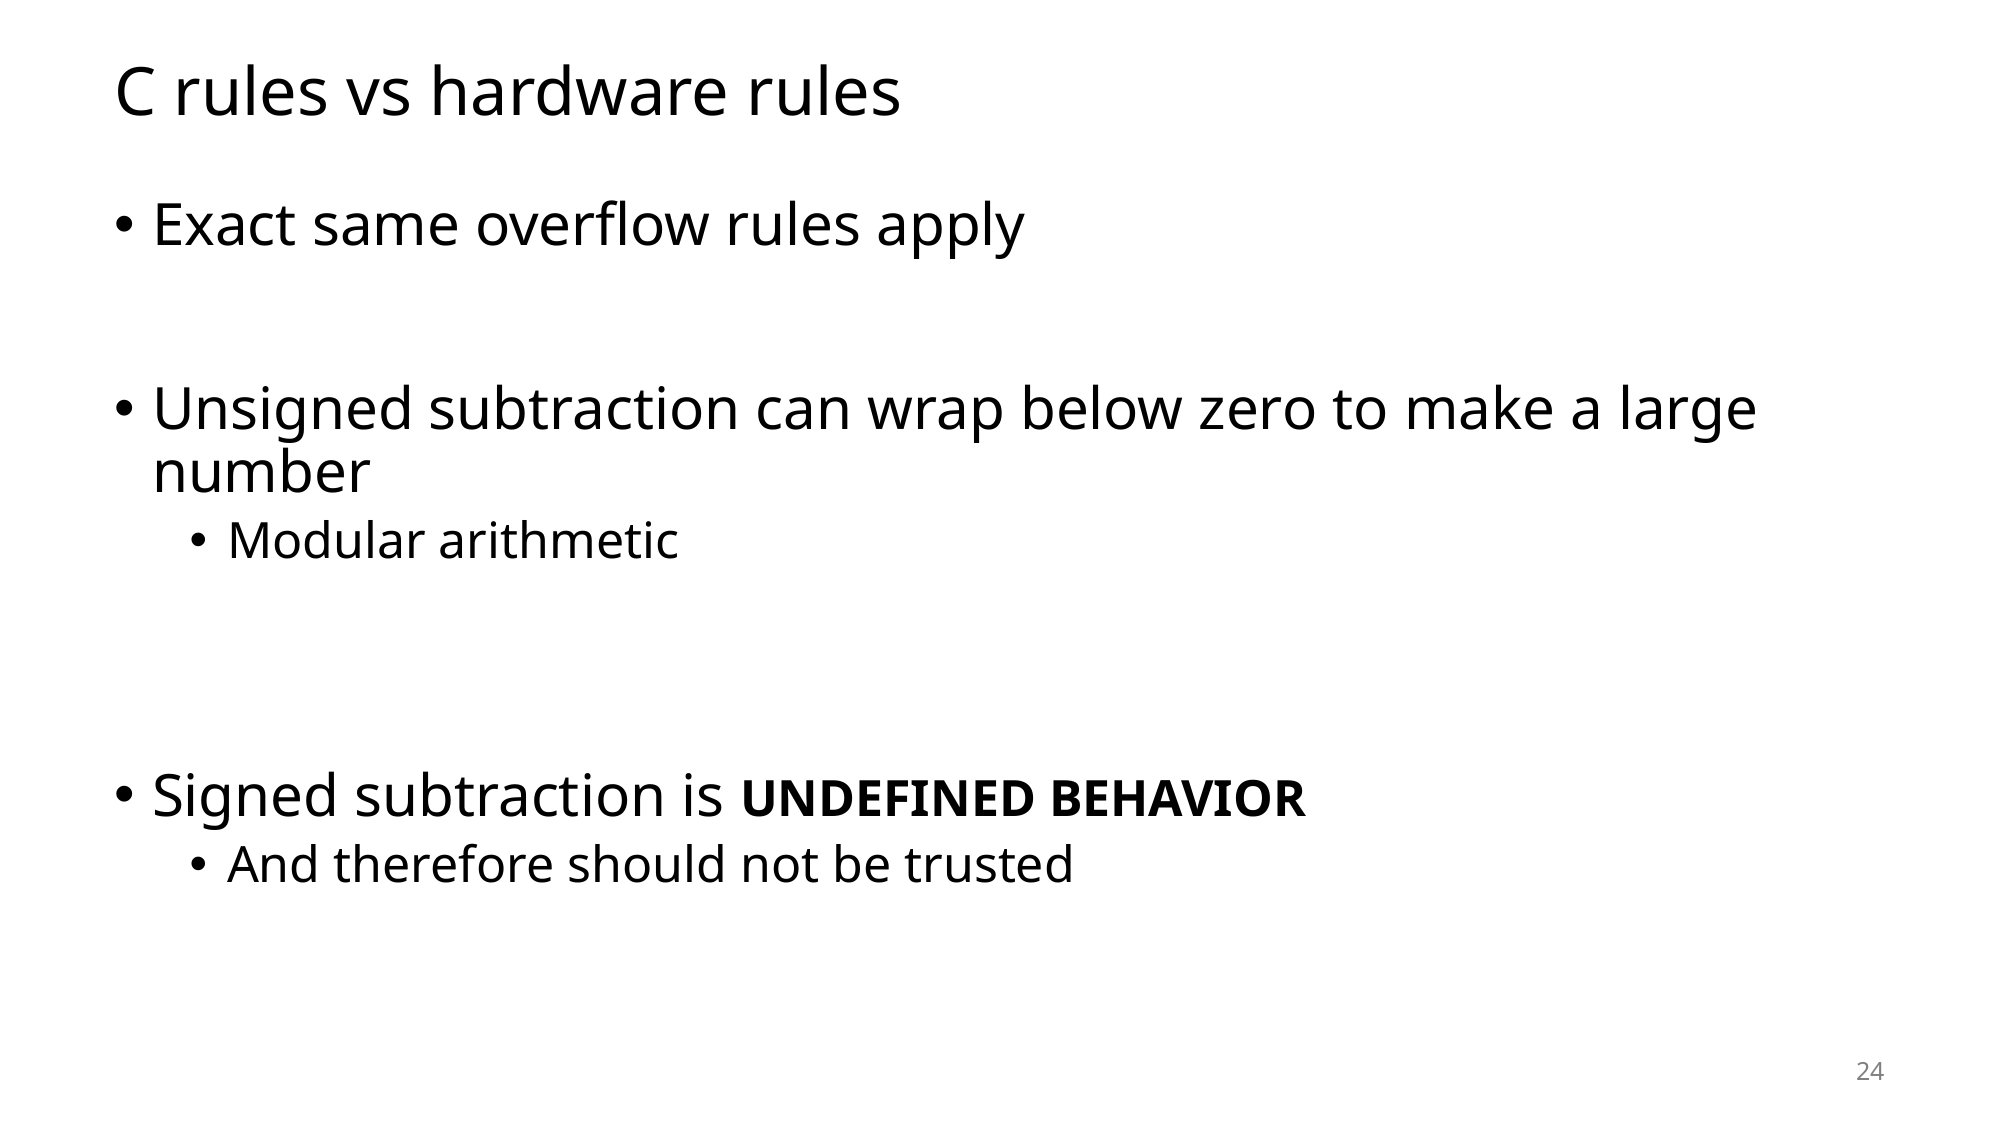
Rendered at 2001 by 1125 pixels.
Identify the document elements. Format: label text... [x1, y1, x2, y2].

slide_number 24 [1749, 1042, 1900, 1103]
list Exact same overflow rules apply Unsigned subtraction can wrap below zero to make a large number Modular arithmetic Signed subtraction is UNDEFINED BEHAVIOR And therefore should not be trusted [99, 187, 1900, 1013]
title C rules vs hardware rules [99, 37, 1900, 150]
